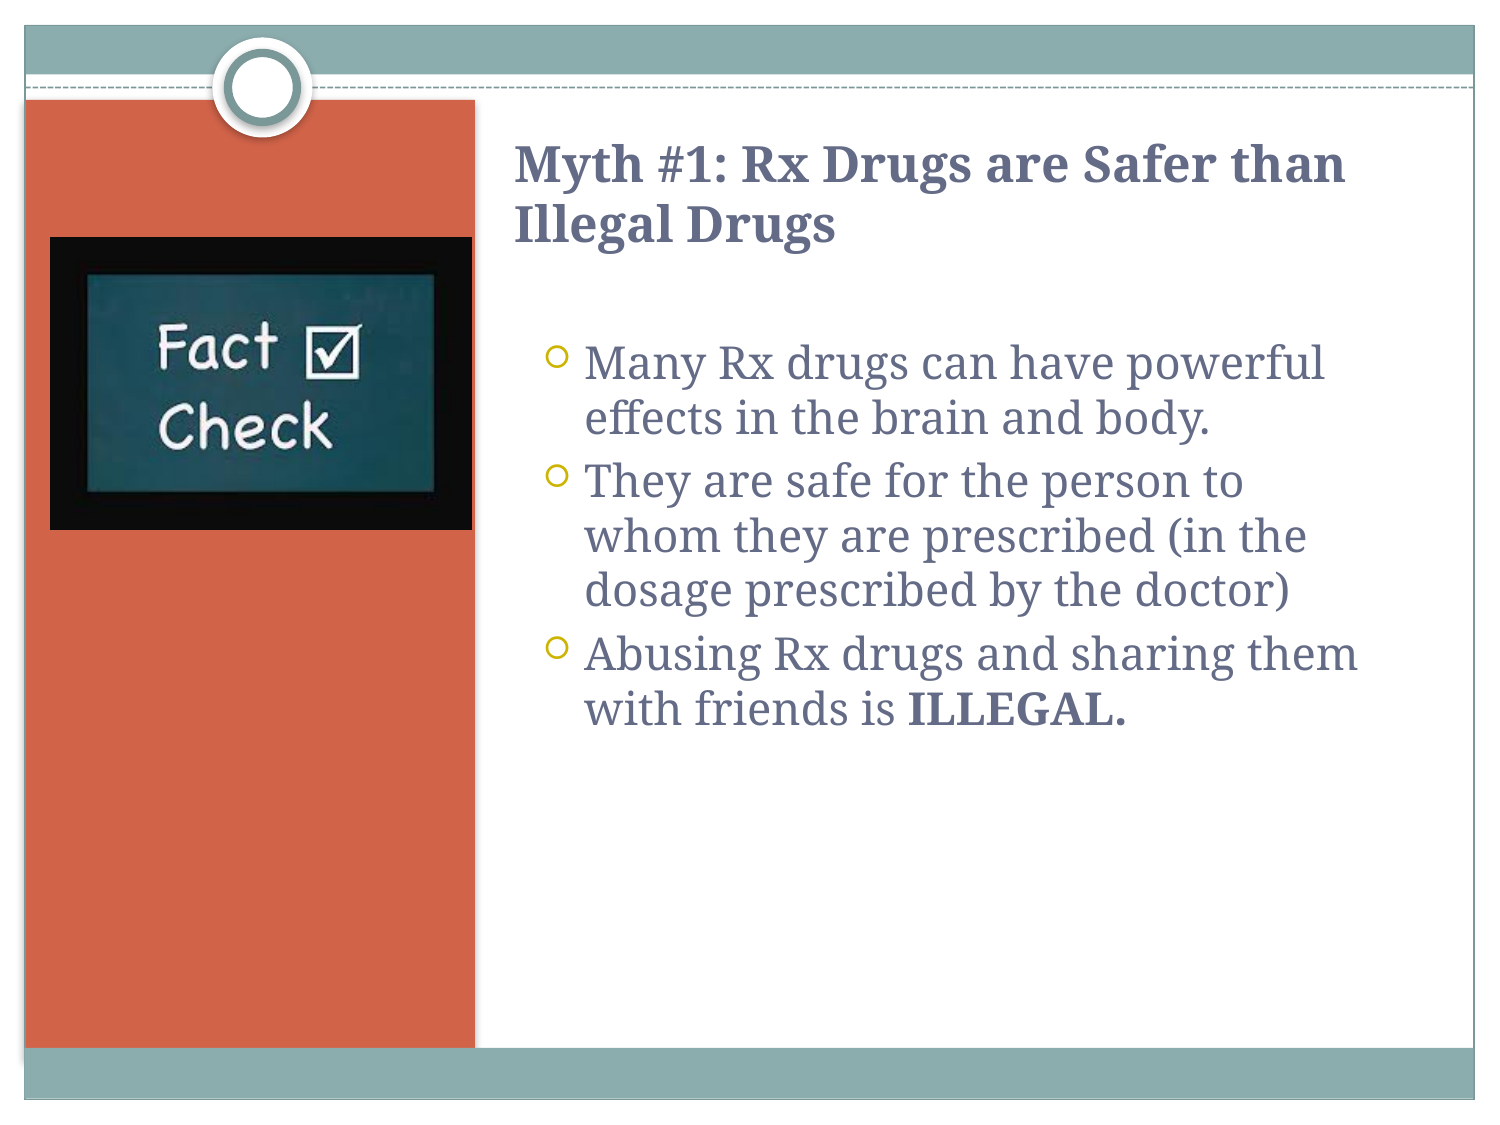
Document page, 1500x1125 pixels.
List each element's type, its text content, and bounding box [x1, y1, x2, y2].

title Myth #1: Rx Drugs are Safer than Illegal Drugs [500, 125, 1463, 325]
picture [49, 237, 473, 530]
list Facts: Many Rx drugs can have powerful effects in the brain and body. They are safe for the person to whom they are prescribed (in the dosage prescribed by the doctor) Abusing Rx drugs and sharing them with friends is ILLEGAL. [487, 262, 1388, 750]
